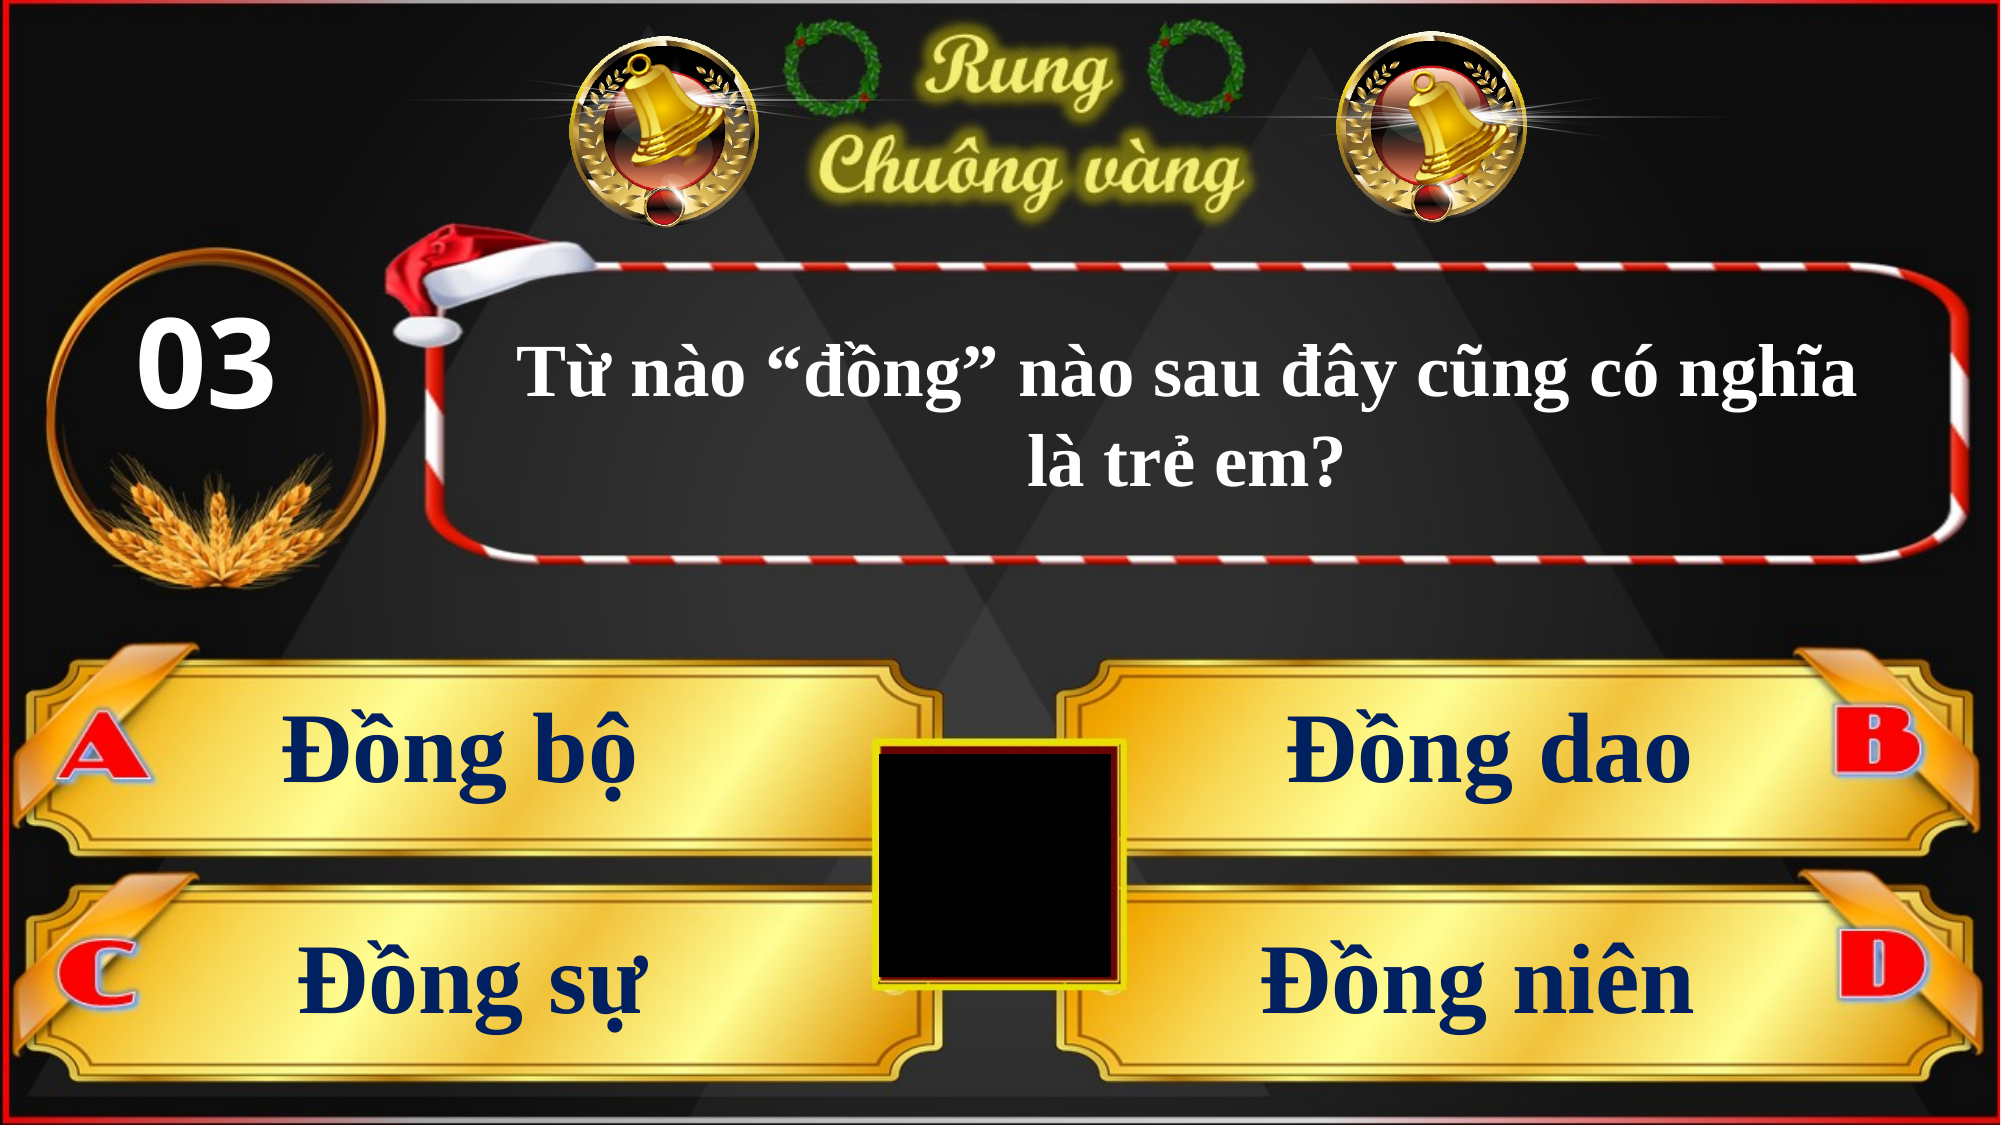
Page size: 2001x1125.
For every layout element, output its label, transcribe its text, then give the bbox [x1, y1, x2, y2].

text_box Từ nào “đồng” nào sau đây cũng có nghĩa là trẻ em? [478, 311, 1897, 512]
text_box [878, 754, 1111, 978]
text_box Đồng bộ [102, 673, 842, 813]
text_box 03 [120, 276, 293, 441]
text_box Đồng niên [1033, 903, 1946, 1044]
text_box Đồng dao [1161, 673, 1819, 813]
text_box Đồng sự [115, 903, 829, 1044]
picture [0, 0, 2001, 1125]
